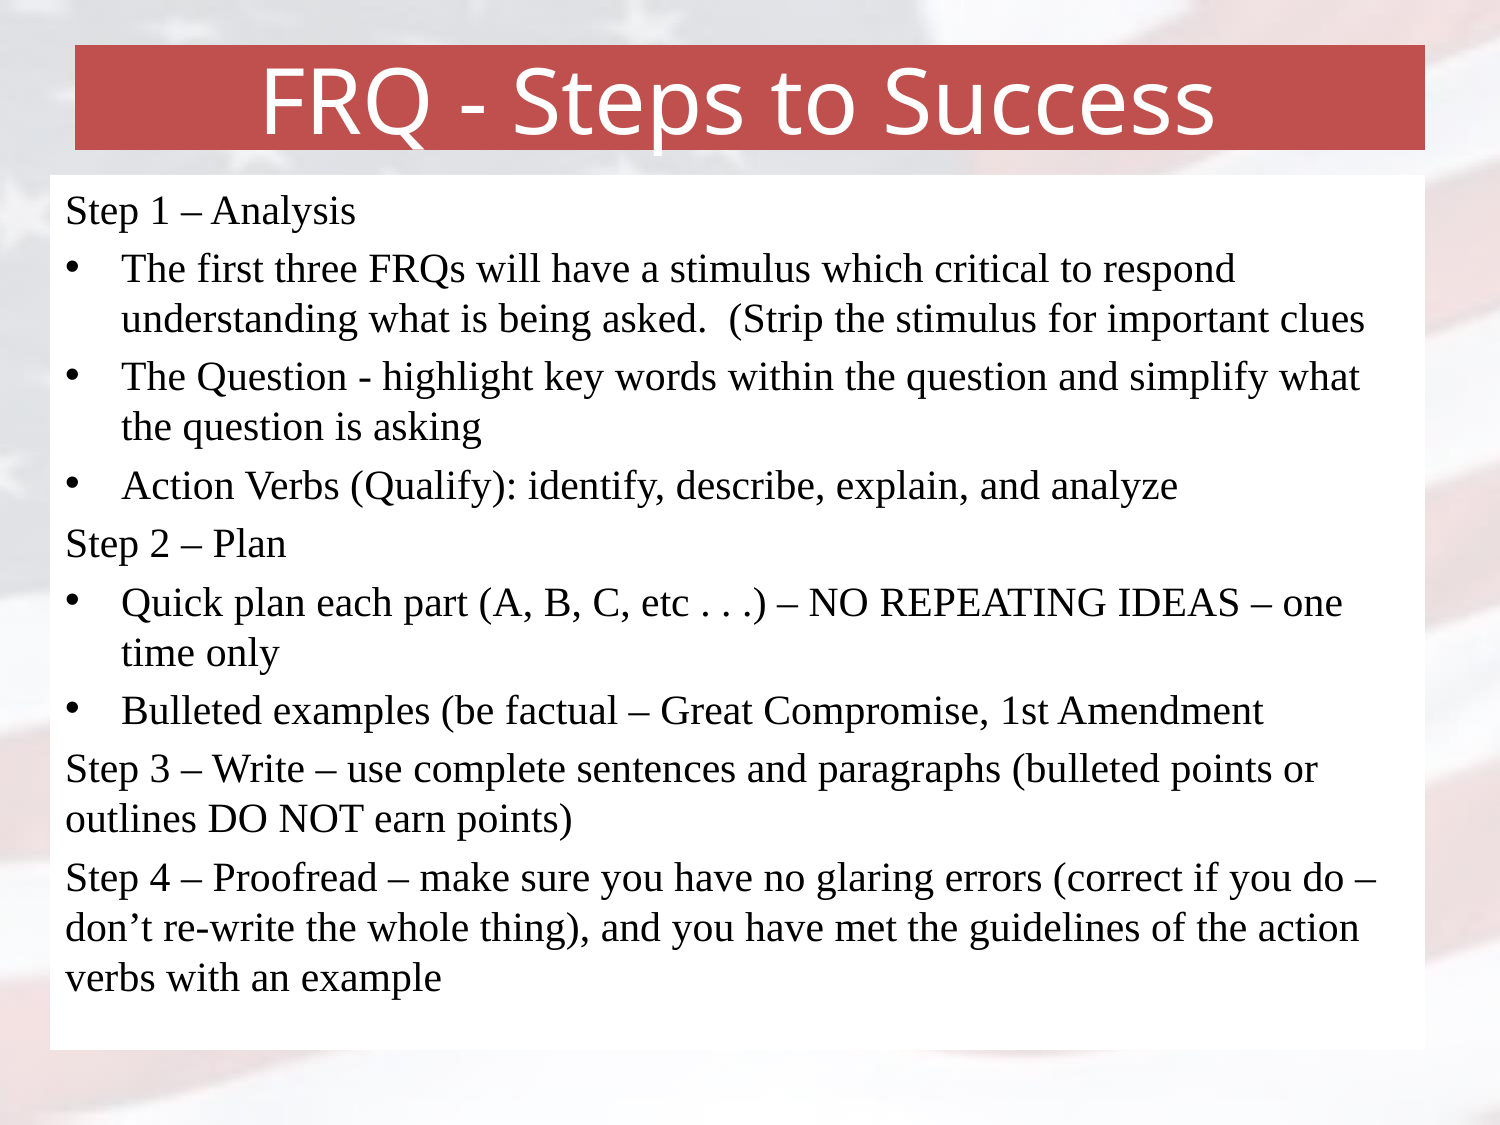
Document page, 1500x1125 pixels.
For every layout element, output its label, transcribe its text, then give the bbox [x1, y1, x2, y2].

title FRQ - Steps to Success [74, 44, 1426, 151]
list Step 1 – Analysis The first three FRQs will have a stimulus which critical to respond understanding what is being asked. (Strip the stimulus for important clues The Question - highlight key words within the question and simplify what the question is asking Action Verbs (Qualify): identify, describe, explain, and analyze Step 2 – Plan Quick plan each part (A, B, C, etc . . .) – NO REPEATING IDEAS – one time only Bulleted examples (be factual – Great Compromise, 1st Amendment Step 3 – Write – use complete sentences and paragraphs (bulleted points or outlines DO NOT earn points) Step 4 – Proofread – make sure you have no glaring errors (correct if you do – don’t re-write the whole thing), and you have met the guidelines of the action verbs with an example [49, 174, 1426, 1051]
picture [0, 0, 1500, 1125]
